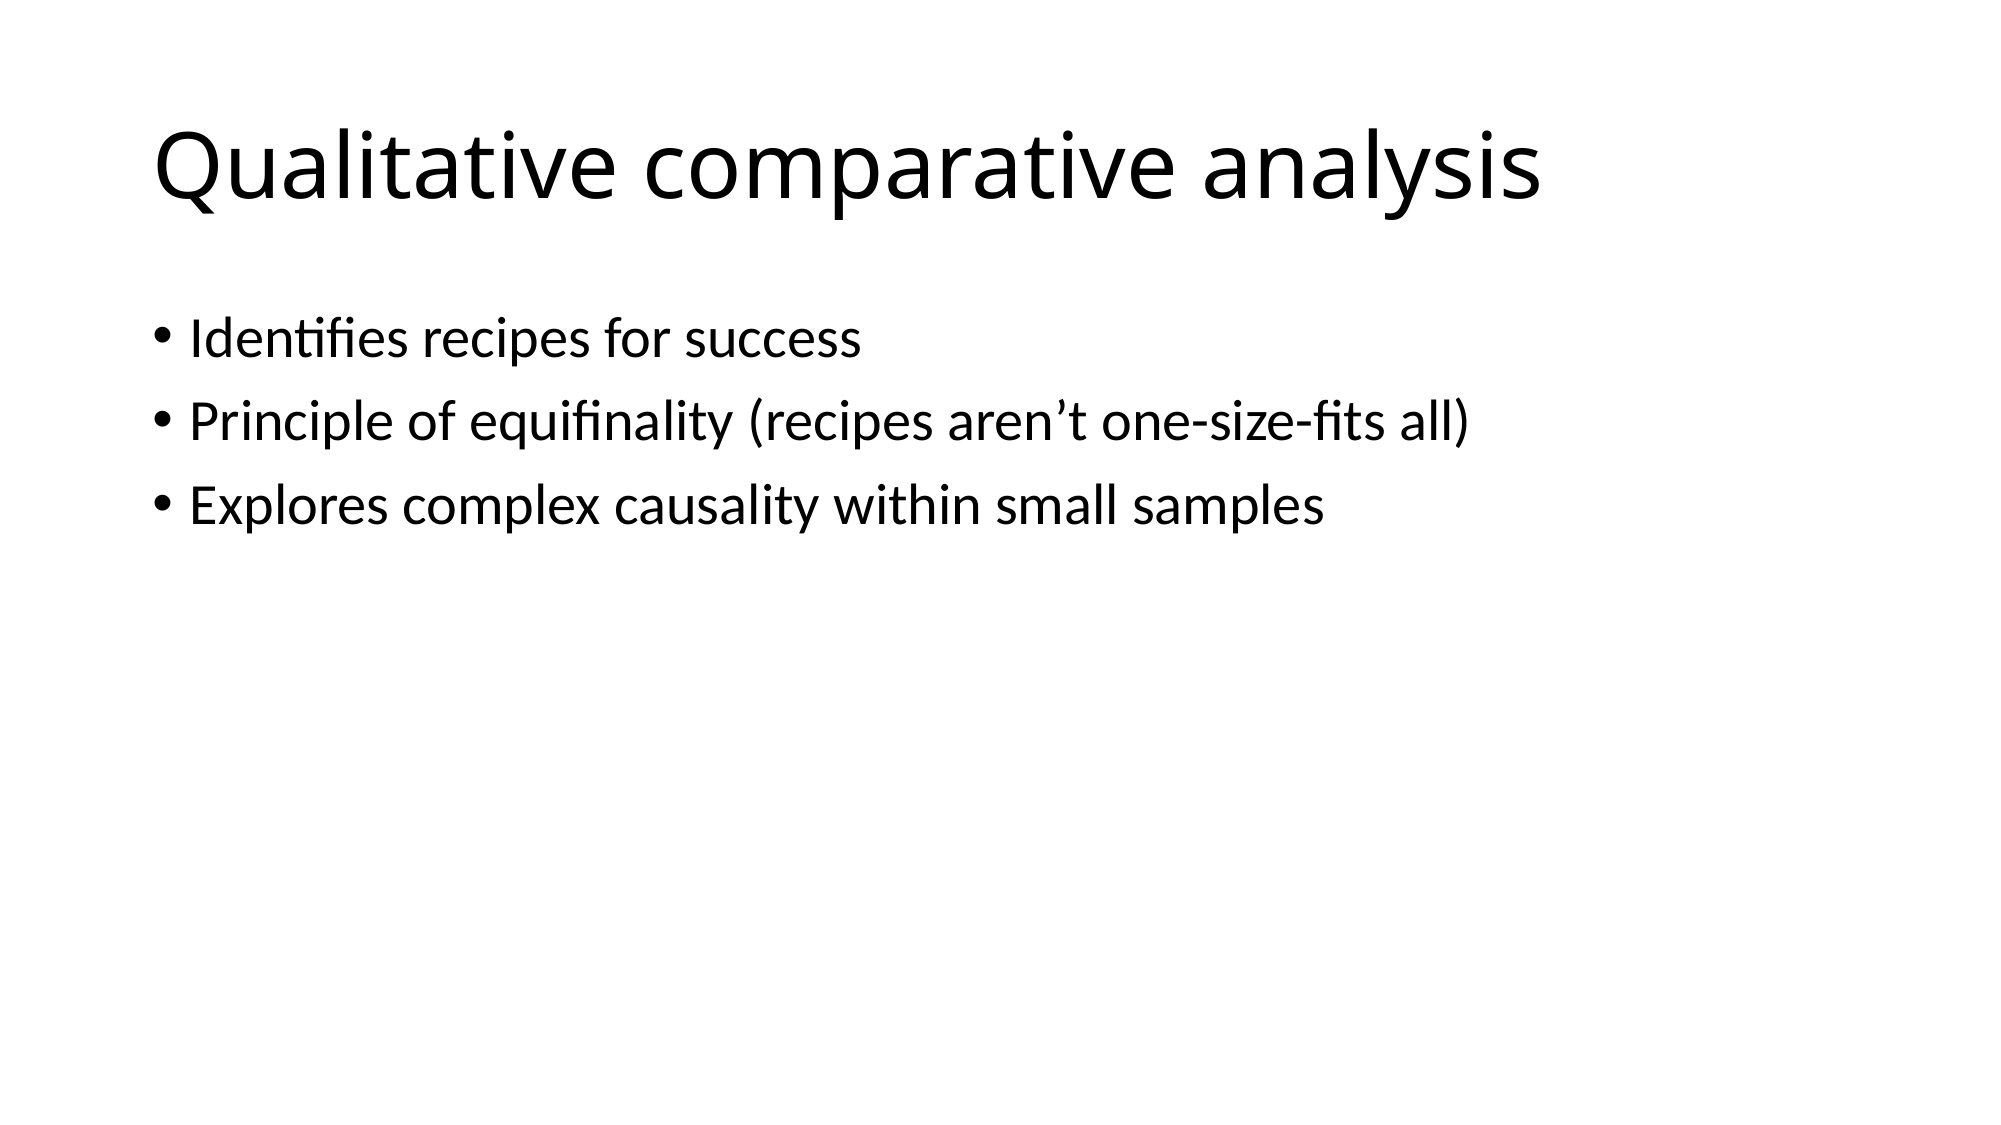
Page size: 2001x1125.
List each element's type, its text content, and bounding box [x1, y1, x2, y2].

list Identifies recipes for success Principle of equifinality (recipes aren’t one-size-fits all) Explores complex causality within small samples [137, 299, 1863, 1014]
title Qualitative comparative analysis [137, 59, 1863, 278]
